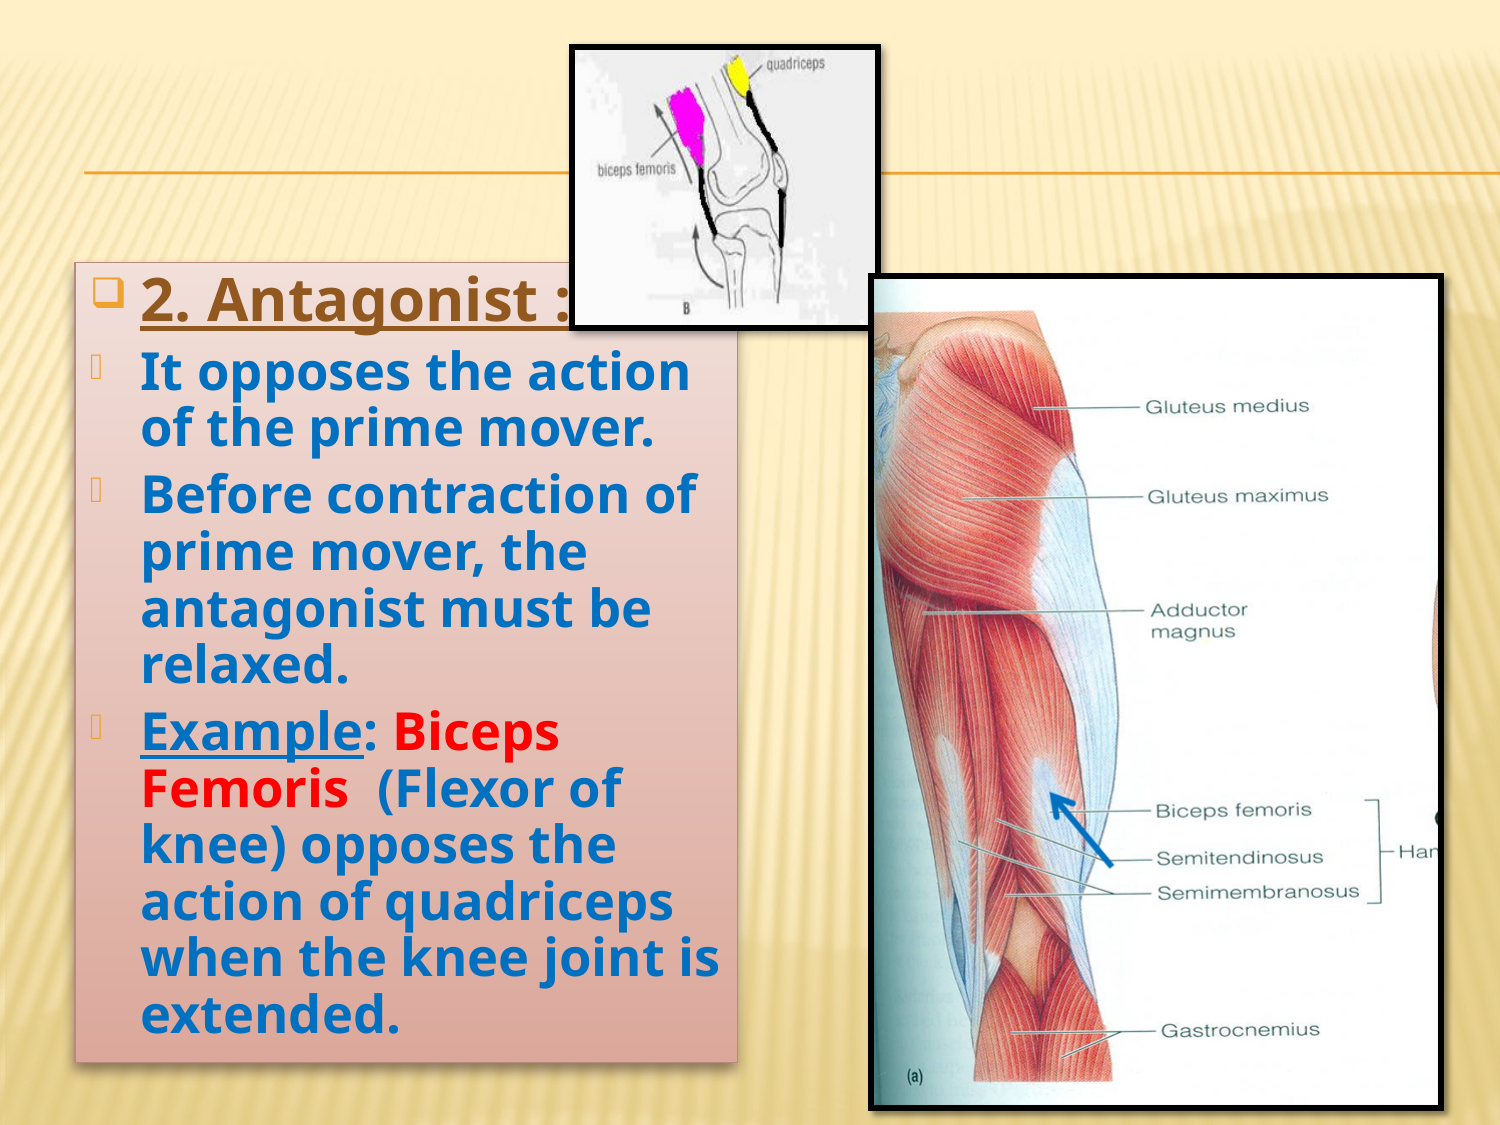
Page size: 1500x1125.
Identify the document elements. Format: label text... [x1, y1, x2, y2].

list 2. Antagonist : It opposes the action of the prime mover. Before contraction of prime mover, the antagonist must be relaxed. Example: Biceps Femoris (Flexor of knee) opposes the action of quadriceps when the knee joint is extended. [74, 262, 738, 1063]
picture [574, 49, 1458, 1125]
